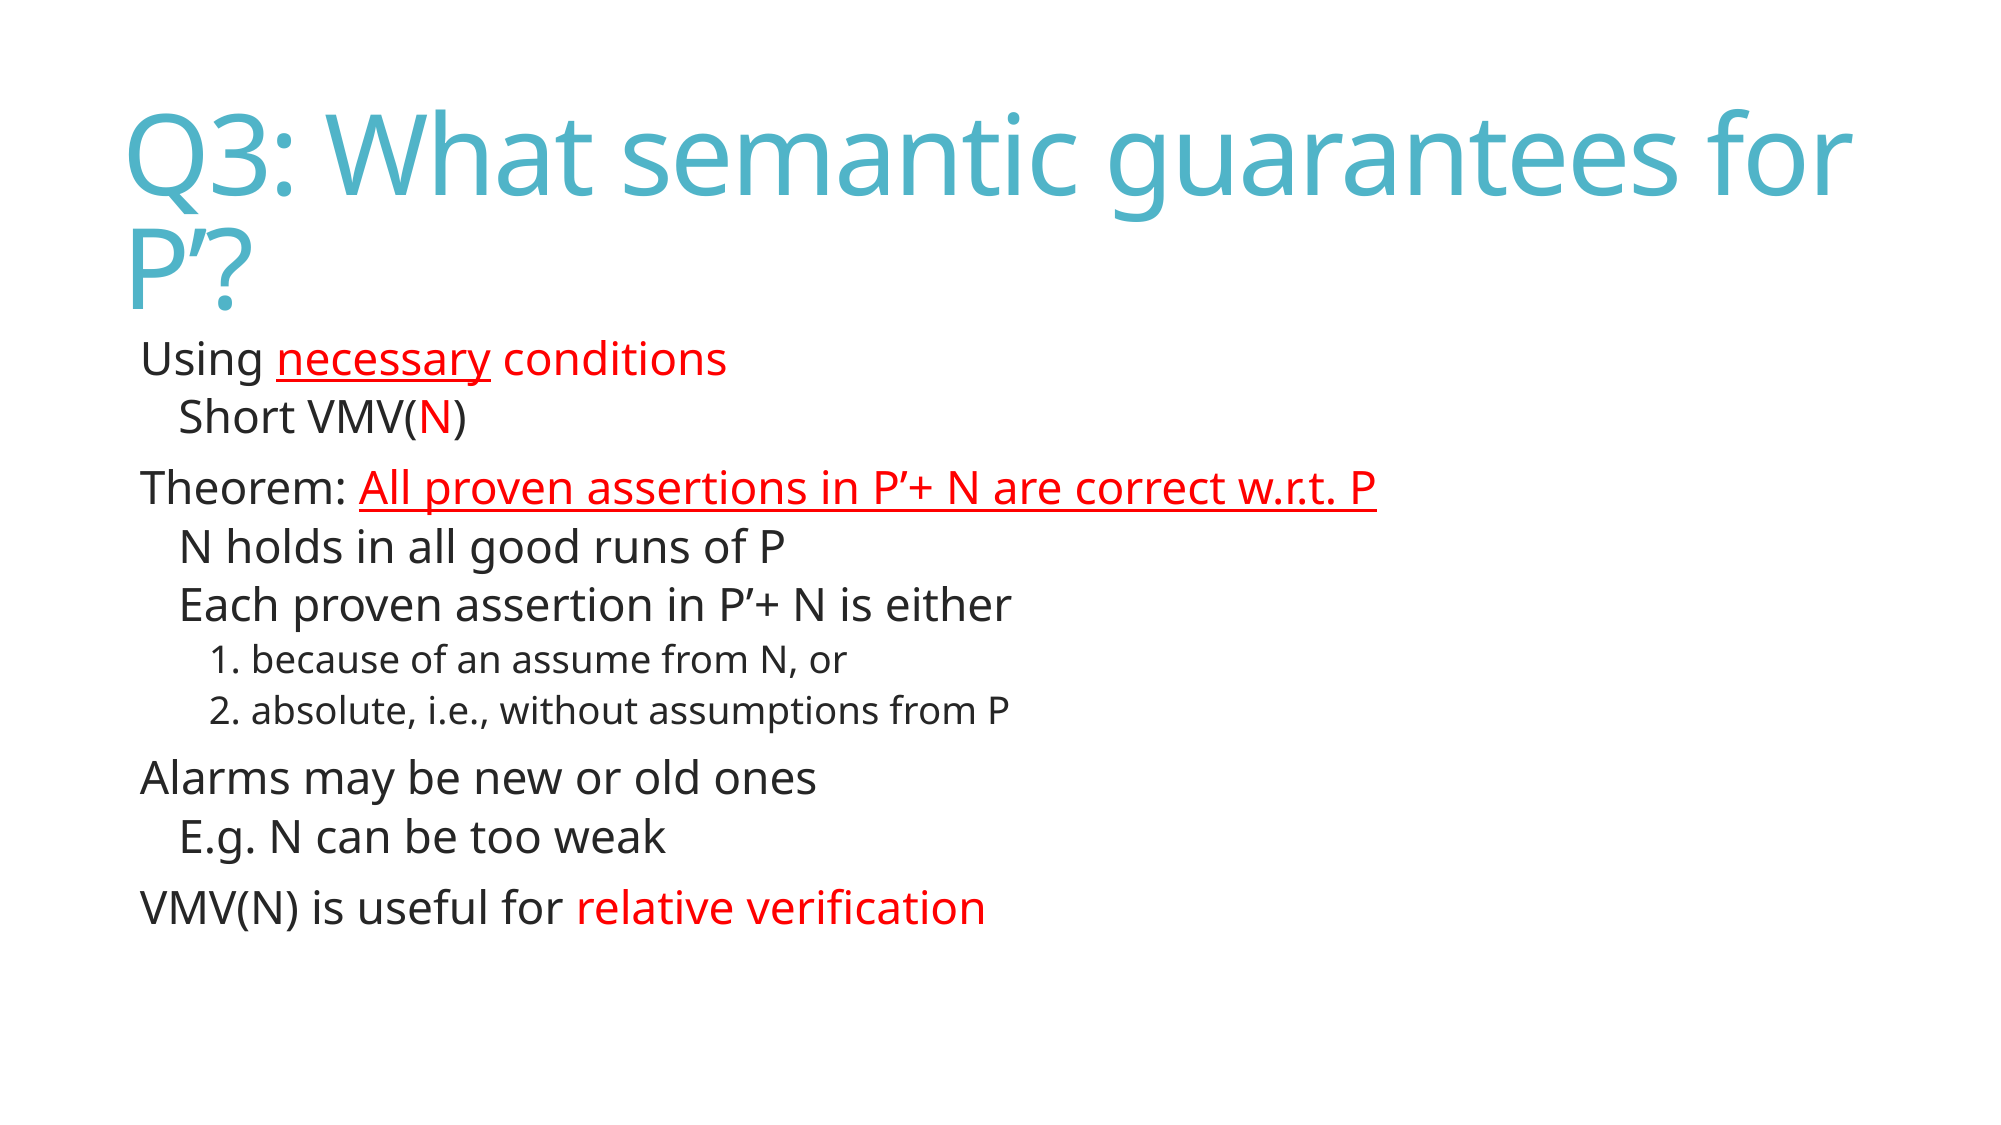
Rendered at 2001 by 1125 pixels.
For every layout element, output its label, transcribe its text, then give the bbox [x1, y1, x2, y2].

title Q3: What semantic guarantees for P’? [107, 81, 1875, 354]
list Using necessary conditions Short VMV(N) Theorem: All proven assertions in P’+ N are correct w.r.t. P N holds in all good runs of P Each proven assertion in P’+ N is either 1. because of an assume from N, or 2. absolute, i.e., without assumptions from P Alarms may be new or old ones E.g. N can be too weak VMV(N) is useful for relative verification [111, 329, 1876, 948]
